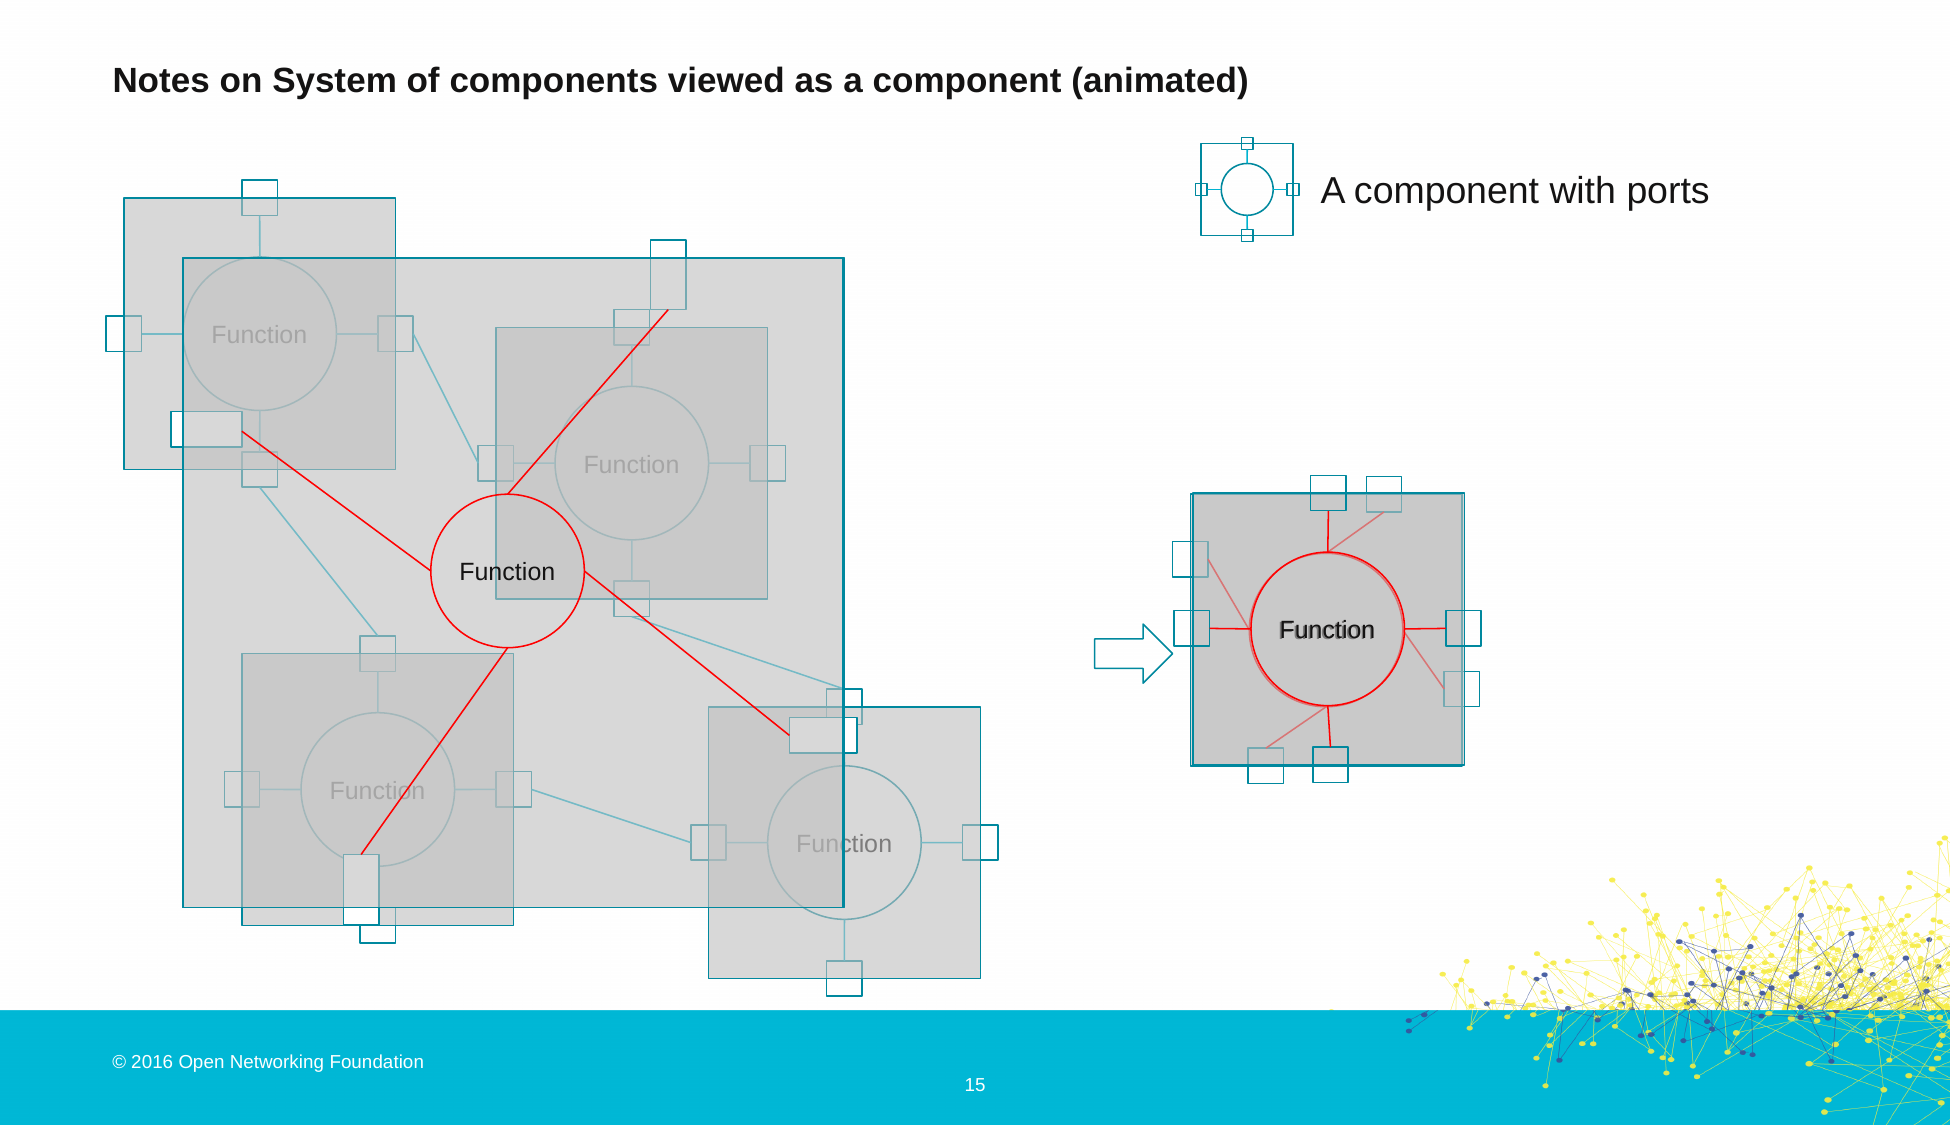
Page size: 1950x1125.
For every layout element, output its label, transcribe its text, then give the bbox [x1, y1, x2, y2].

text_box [1094, 476, 1170, 784]
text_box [105, 179, 414, 488]
picture [0, 0, 1950, 1125]
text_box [224, 934, 532, 944]
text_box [690, 688, 999, 997]
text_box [1195, 137, 1300, 242]
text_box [170, 239, 858, 926]
title Notes on System of components viewed as a component (animated) [97, 50, 1853, 150]
slide_number 15 [747, 1042, 1203, 1103]
text_box A component with ports [1305, 159, 1725, 219]
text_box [241, 309, 790, 843]
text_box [1173, 475, 1482, 783]
